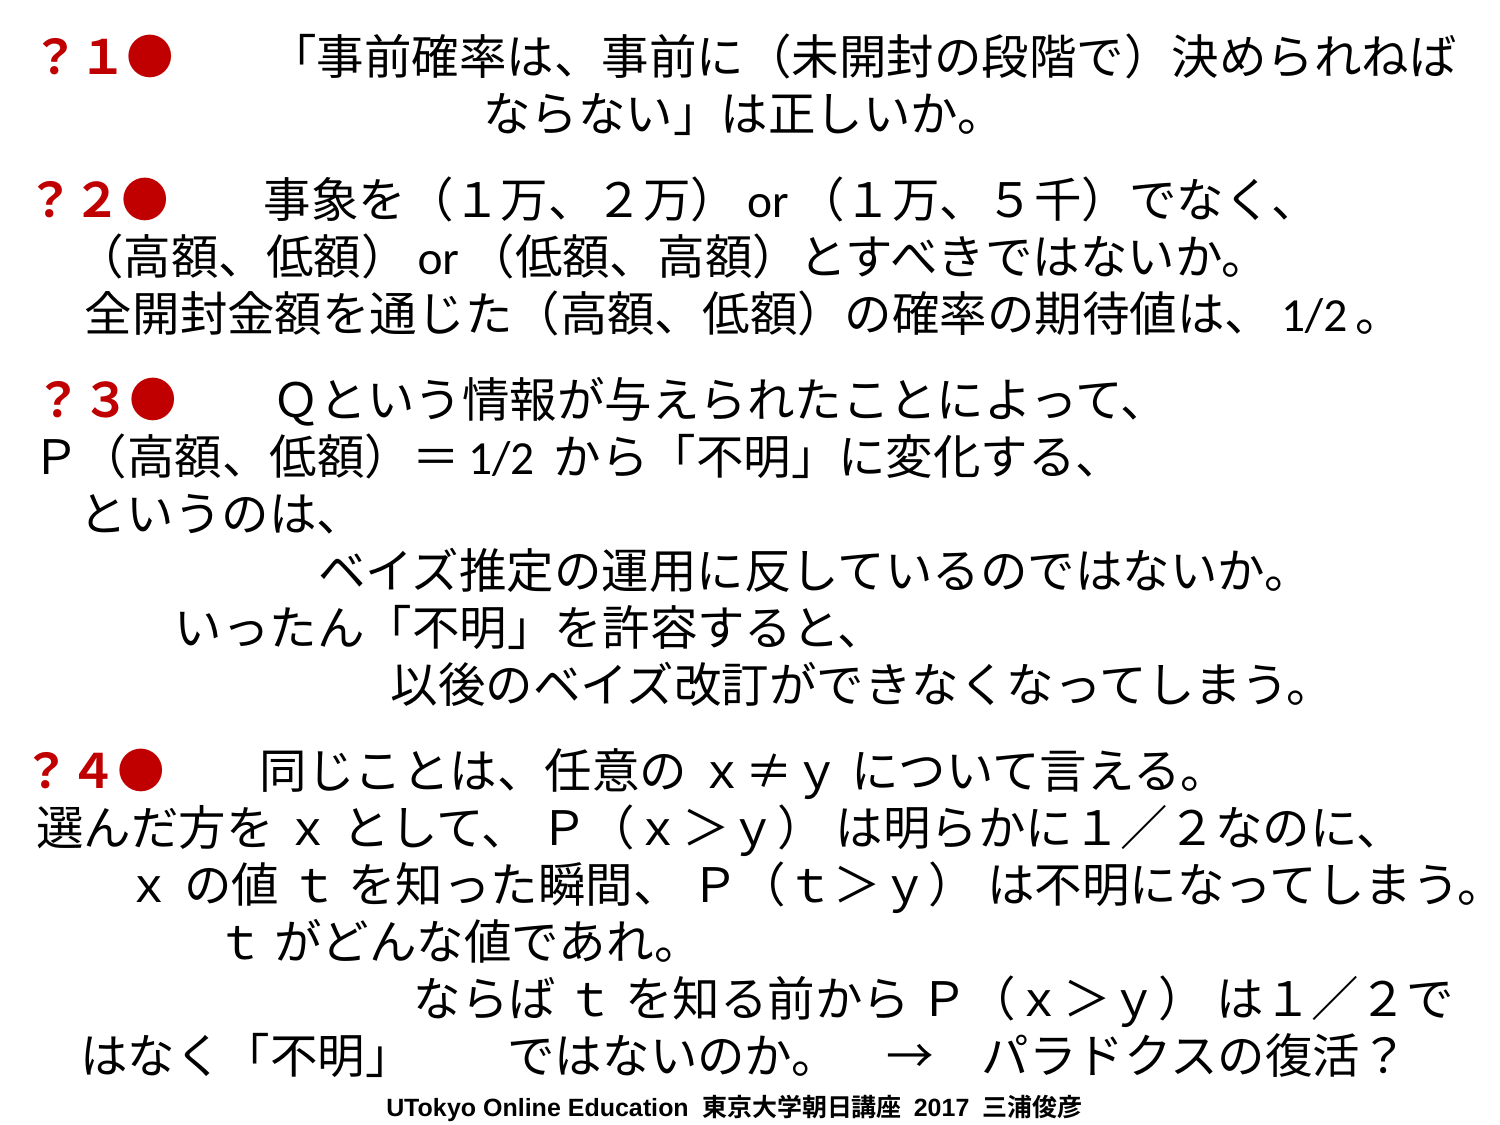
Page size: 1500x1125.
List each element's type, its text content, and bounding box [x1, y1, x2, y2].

subtitle ？１● 「事前確率は、事前に（未開封の段階で）決められねばならない」は正しいか。 ？２● 事象を（１万、２万）or（１万、５千）でなく、 （高額、低額）or（低額、高額）とすべきではないか。 全開封金額を通じた（高額、低額）の確率の期待値は、1/2。 ？３● Ｑという情報が与えられたことによって、 Ｐ（高額、低額）＝1/2 から「不明」に変化する、 というのは、 ベイズ推定の運用に反しているのではないか。 いったん「不明」を許容すると、 以後のベイズ改訂ができなくなってしまう。 ？４● 同じことは、任意の ｘ≠ｙ について言える。 選んだ方を ｘ として、 Ｐ（ｘ＞ｙ） は明らかに１／２なのに、 ｘ の値 ｔ を知った瞬間、 Ｐ（ｔ＞ｙ） は不明になってしまう。 ｔ がどんな値であれ。 ならば ｔ を知る前から Ｐ（ｘ＞ｙ） は１／２ではなく「不明」 ではないのか。 → パラドクスの復活？ [5, 19, 1483, 1118]
text_box UTokyo Online Education 東京大学朝日講座 2017 三浦俊彦 CC BY-NC-ND [290, 1084, 1210, 1125]
